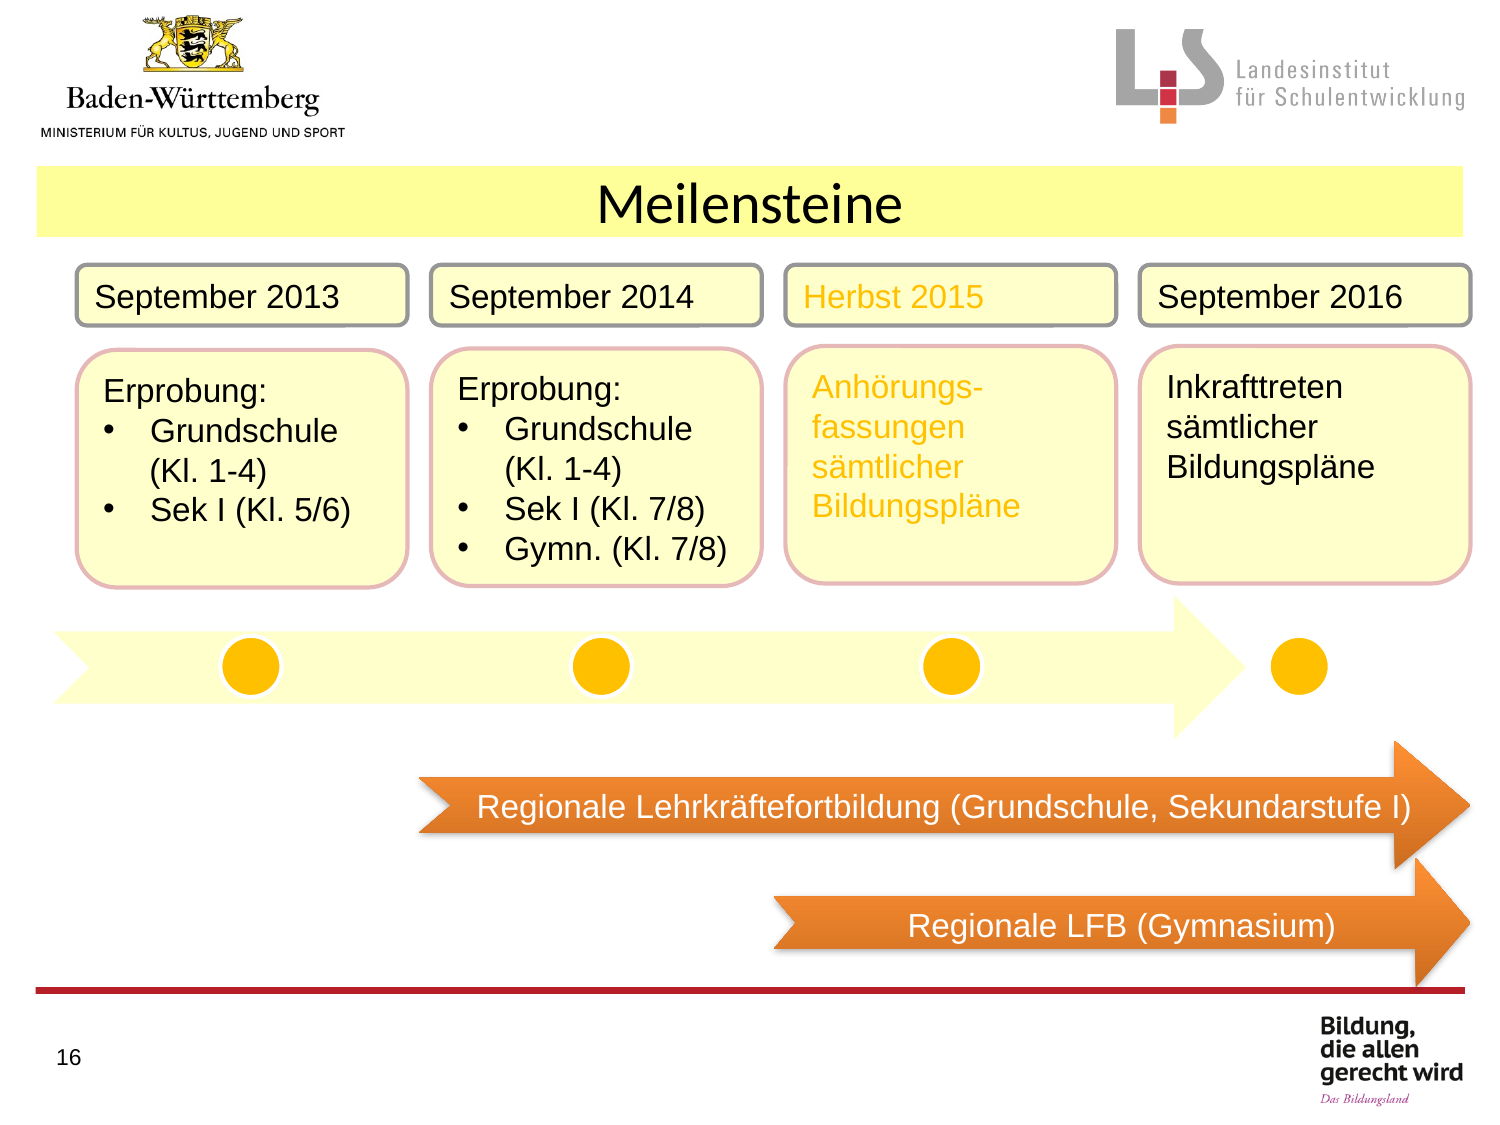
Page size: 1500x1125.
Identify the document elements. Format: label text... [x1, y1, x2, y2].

text_box [1266, 633, 1332, 700]
text_box 16 [41, 1035, 124, 1078]
text_box Regionale LFB (Gymnasium) [773, 857, 1471, 988]
text_box September 2014 [431, 264, 762, 326]
text_box [919, 633, 985, 700]
picture [39, 13, 347, 140]
text_box [218, 633, 284, 700]
picture [1305, 1001, 1474, 1118]
text_box Herbst 2015 [785, 264, 1117, 326]
text_box Erprobung: Grundschule (Kl. 1-4) Sek I (Kl. 7/8) Gymn. (Kl. 7/8) [430, 348, 762, 587]
text_box September 2013 [76, 264, 408, 326]
text_box [53, 595, 1247, 740]
text_box Regionale Lehrkräftefortbildung (Grundschule, Sekundarstufe I) [419, 740, 1471, 870]
picture [1116, 29, 1464, 124]
text_box September 2016 [1139, 264, 1471, 326]
text_box Inkrafttreten sämtlicher Bildungspläne [1139, 345, 1471, 584]
text_box [568, 633, 635, 700]
text_box Anhörungs-fassungen sämtlicher Bildungspläne [785, 345, 1117, 584]
text_box Erprobung: Grundschule (Kl. 1-4) Sek I (Kl. 5/6) [76, 349, 408, 588]
text_box Meilensteine [36, 157, 1464, 243]
